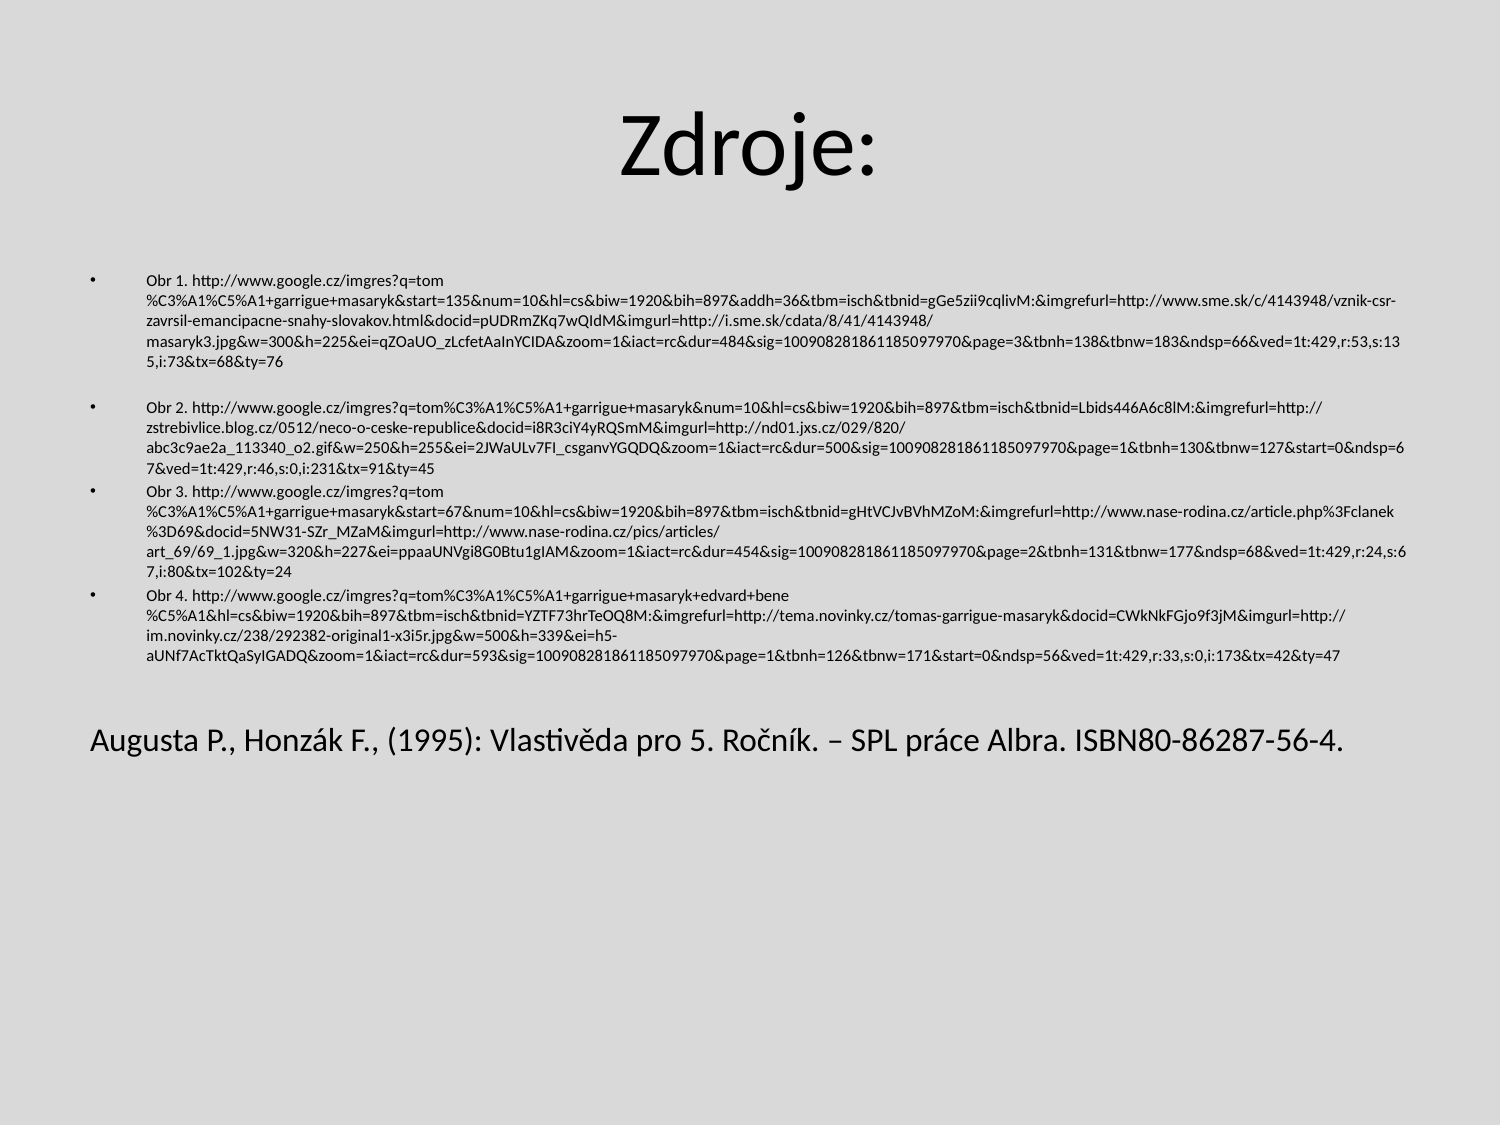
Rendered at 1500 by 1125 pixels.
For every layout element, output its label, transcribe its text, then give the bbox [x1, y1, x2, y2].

list Obr 1. http://www.google.cz/imgres?q=tom%C3%A1%C5%A1+garrigue+masaryk&start=135&num=10&hl=cs&biw=1920&bih=897&addh=36&tbm=isch&tbnid=gGe5zii9cqlivM:&imgrefurl=http://www.sme.sk/c/4143948/vznik-csr-zavrsil-emancipacne-snahy-slovakov.html&docid=pUDRmZKq7wQIdM&imgurl=http://i.sme.sk/cdata/8/41/4143948/masaryk3.jpg&w=300&h=225&ei=qZOaUO_zLcfetAaInYCIDA&zoom=1&iact=rc&dur=484&sig=100908281861185097970&page=3&tbnh=138&tbnw=183&ndsp=66&ved=1t:429,r:53,s:135,i:73&tx=68&ty=76 Obr 2. http://www.google.cz/imgres?q=tom%C3%A1%C5%A1+garrigue+masaryk&num=10&hl=cs&biw=1920&bih=897&tbm=isch&tbnid=Lbids446A6c8lM:&imgrefurl=http://zstrebivlice.blog.cz/0512/neco-o-ceske-republice&docid=i8R3ciY4yRQSmM&imgurl=http://nd01.jxs.cz/029/820/abc3c9ae2a_113340_o2.gif&w=250&h=255&ei=2JWaULv7FI_csganvYGQDQ&zoom=1&iact=rc&dur=500&sig=100908281861185097970&page=1&tbnh=130&tbnw=127&start=0&ndsp=67&ved=1t:429,r:46,s:0,i:231&tx=91&ty=45 Obr 3. http://www.google.cz/imgres?q=tom%C3%A1%C5%A1+garrigue+masaryk&start=67&num=10&hl=cs&biw=1920&bih=897&tbm=isch&tbnid=gHtVCJvBVhMZoM:&imgrefurl=http://www.nase-rodina.cz/article.php%3Fclanek%3D69&docid=5NW31-SZr_MZaM&imgurl=http://www.nase-rodina.cz/pics/articles/art_69/69_1.jpg&w=320&h=227&ei=ppaaUNVgi8G0Btu1gIAM&zoom=1&iact=rc&dur=454&sig=100908281861185097970&page=2&tbnh=131&tbnw=177&ndsp=68&ved=1t:429,r:24,s:67,i:80&tx=102&ty=24 Obr 4. http://www.google.cz/imgres?q=tom%C3%A1%C5%A1+garrigue+masaryk+edvard+bene%C5%A1&hl=cs&biw=1920&bih=897&tbm=isch&tbnid=YZTF73hrTeOQ8M:&imgrefurl=http://tema.novinky.cz/tomas-garrigue-masaryk&docid=CWkNkFGjo9f3jM&imgurl=http://im.novinky.cz/238/292382-original1-x3i5r.jpg&w=500&h=339&ei=h5-aUNf7AcTktQaSyIGADQ&zoom=1&iact=rc&dur=593&sig=100908281861185097970&page=1&tbnh=126&tbnw=171&start=0&ndsp=56&ved=1t:429,r:33,s:0,i:173&tx=42&ty=47 Augusta P., Honzák F., (1995): Vlastivěda pro 5. Ročník. – SPL práce Albra. ISBN80-86287-56-4. [75, 262, 1425, 1005]
title Zdroje: [75, 45, 1425, 233]
